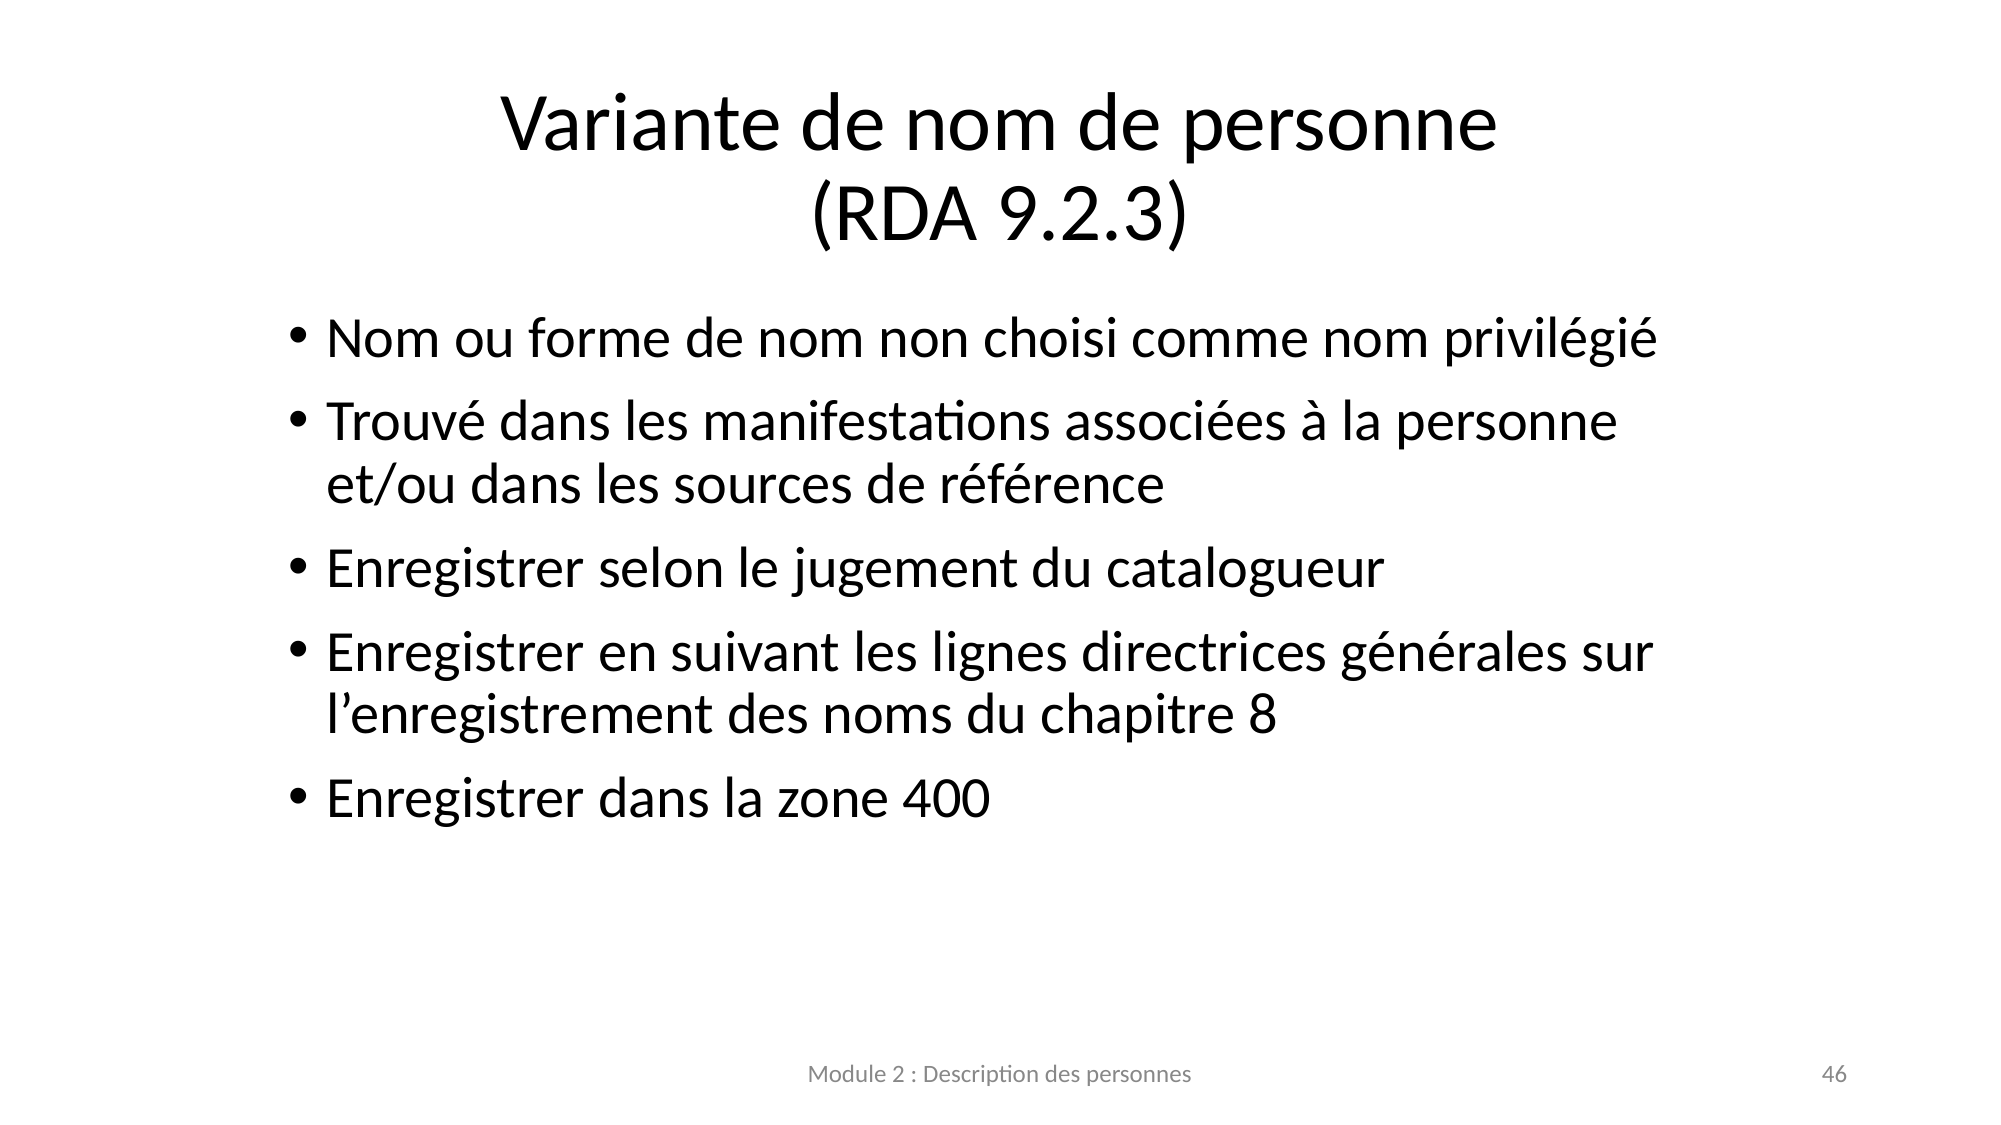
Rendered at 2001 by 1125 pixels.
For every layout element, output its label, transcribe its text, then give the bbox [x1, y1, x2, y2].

title Variante de nom de personne (RDA 9.2.3) [137, 59, 1863, 278]
footer Module 2 : Description des personnes [662, 1042, 1338, 1103]
list Nom ou forme de nom non choisi comme nom privilégié Trouvé dans les manifestations associées à la personne et/ou dans les sources de référence Enregistrer selon le jugement du catalogueur Enregistrer en suivant les lignes directrices générales sur l’enregistrement des noms du chapitre 8 Enregistrer dans la zone 400 [274, 299, 1754, 1014]
slide_number 46 [1412, 1042, 1863, 1103]
